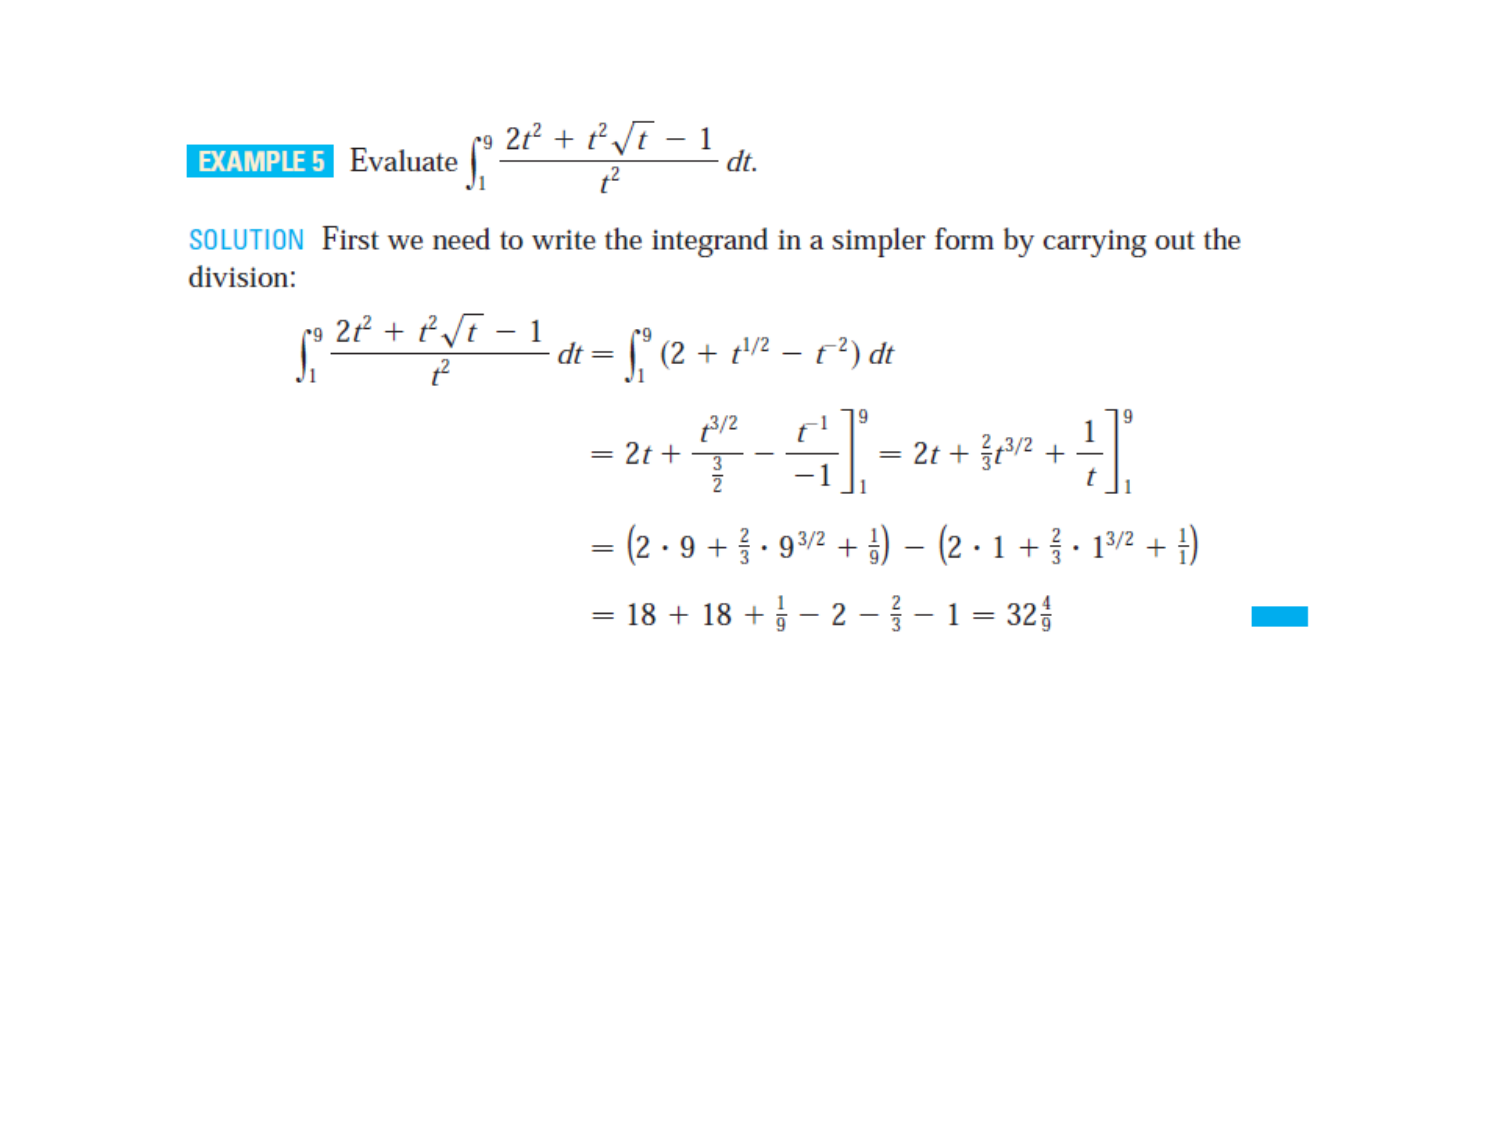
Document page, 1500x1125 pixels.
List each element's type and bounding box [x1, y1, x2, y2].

picture [162, 112, 1338, 652]
